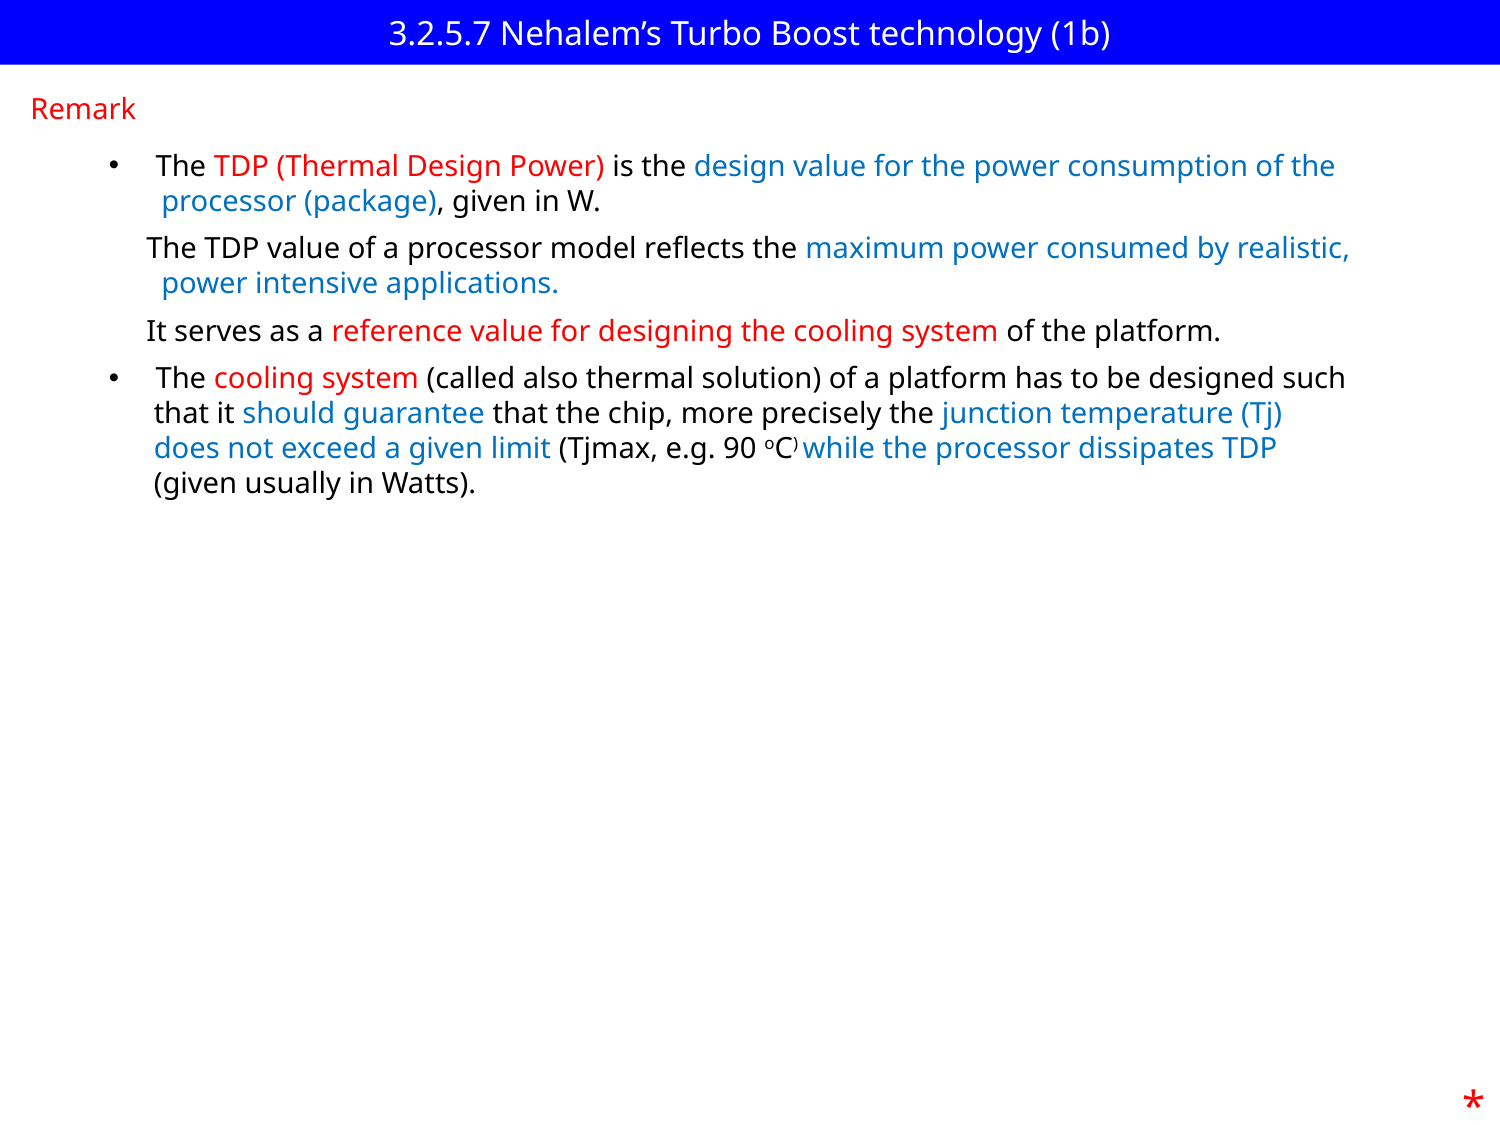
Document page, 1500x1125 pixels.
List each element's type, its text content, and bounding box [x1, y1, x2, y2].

title 3.2.5.7 Nehalem’s Turbo Boost technology (1b) [0, 0, 1500, 65]
text_box * [1448, 1071, 1500, 1125]
text_box Remark [15, 83, 152, 133]
text_box The TDP (Thermal Design Power) is the design value for the power consumption of the processor (package), given in W. The TDP value of a processor model reflects the maximum power consumed by realistic, power intensive applications. It serves as a reference value for designing the cooling system of the platform. The cooling system (called also thermal solution) of a platform has to be designed such that it should guarantee that the chip, more precisely the junction temperature (Tj) does not exceed a given limit (Tjmax, e.g. 90 oC) while the processor dissipates TDP (given usually in Watts). [94, 139, 1366, 507]
